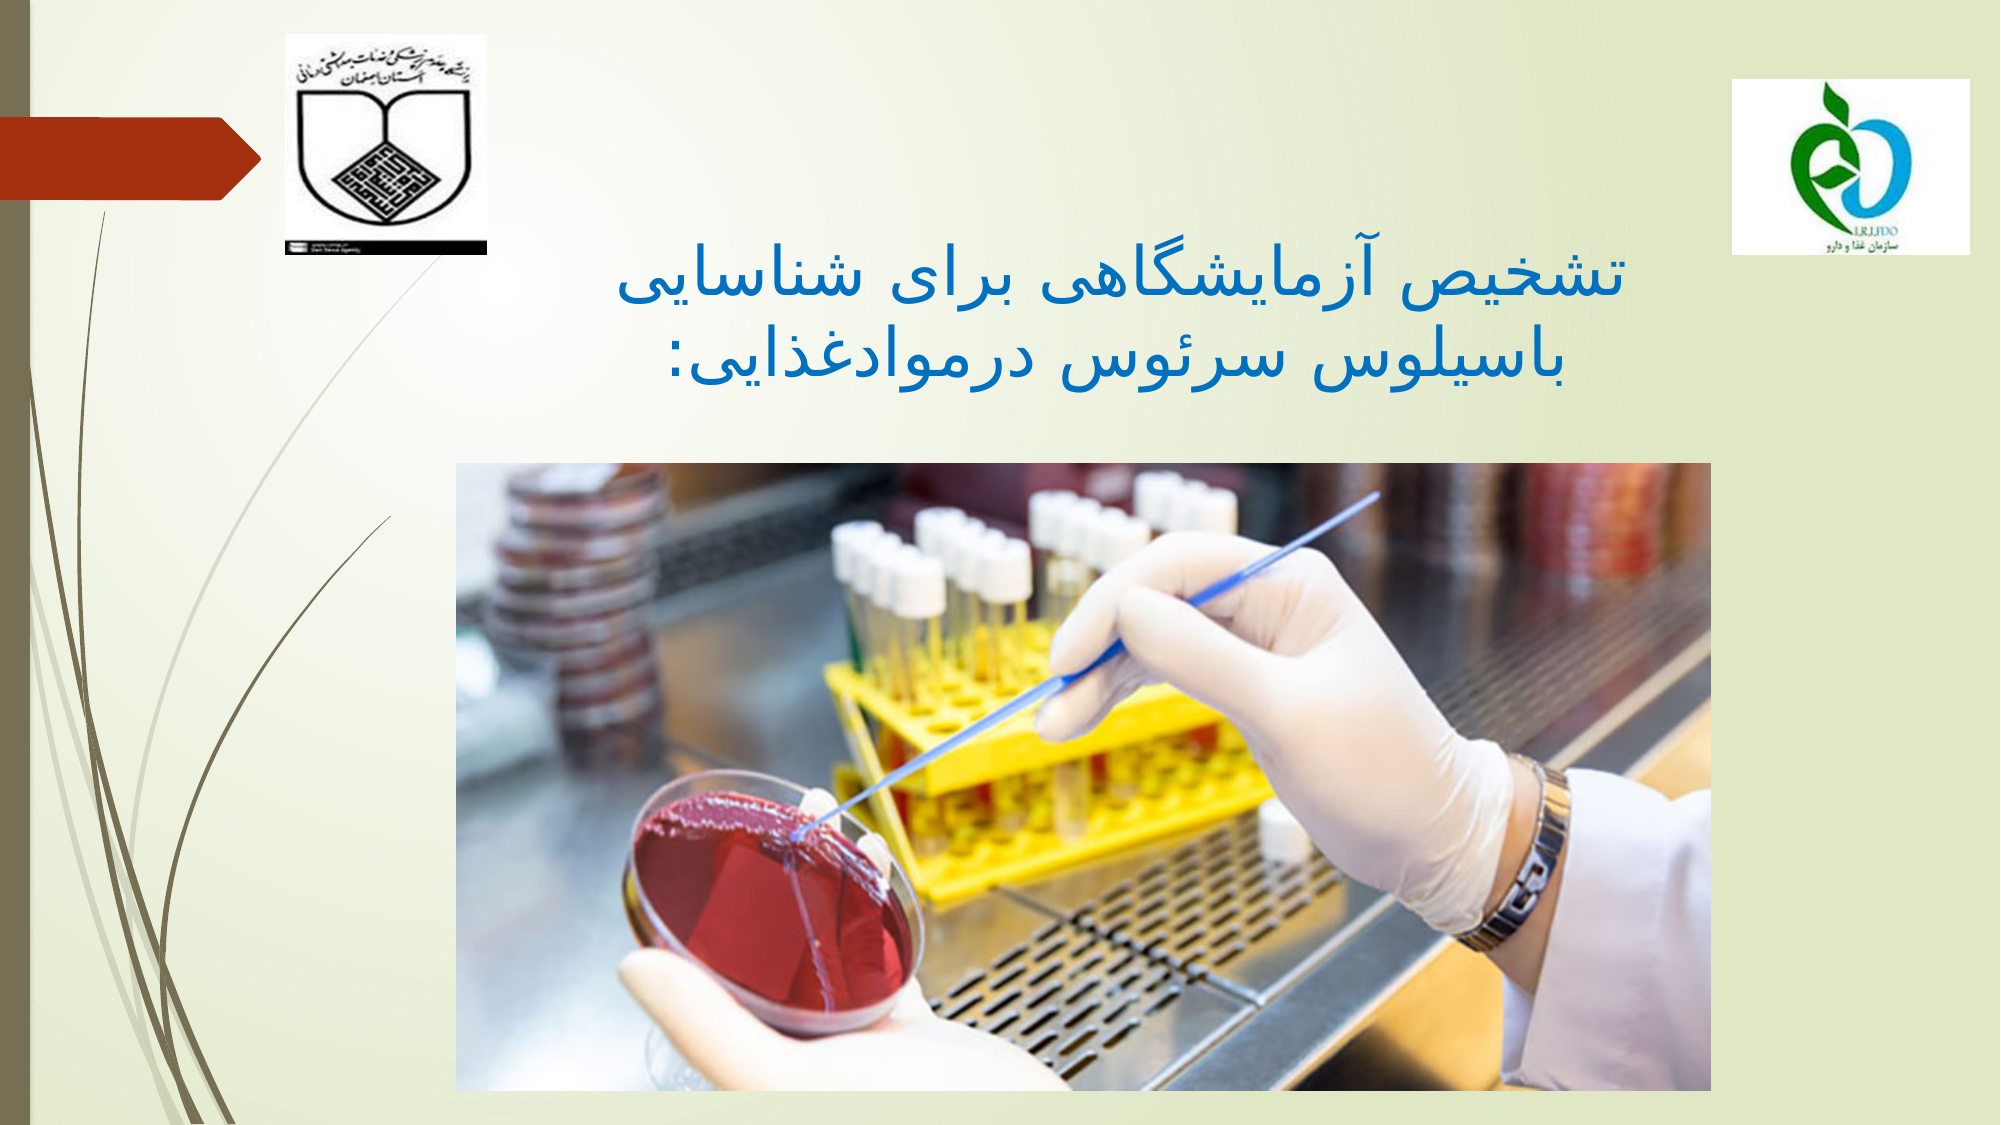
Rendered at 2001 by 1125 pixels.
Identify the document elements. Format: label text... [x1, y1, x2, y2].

picture [285, 34, 487, 255]
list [456, 463, 1712, 1092]
title تشخیص آزمایشگاهی برای شناسایی باسیلوس سرئوس درموادغذایی: [340, 219, 1915, 400]
picture [1732, 79, 1970, 255]
